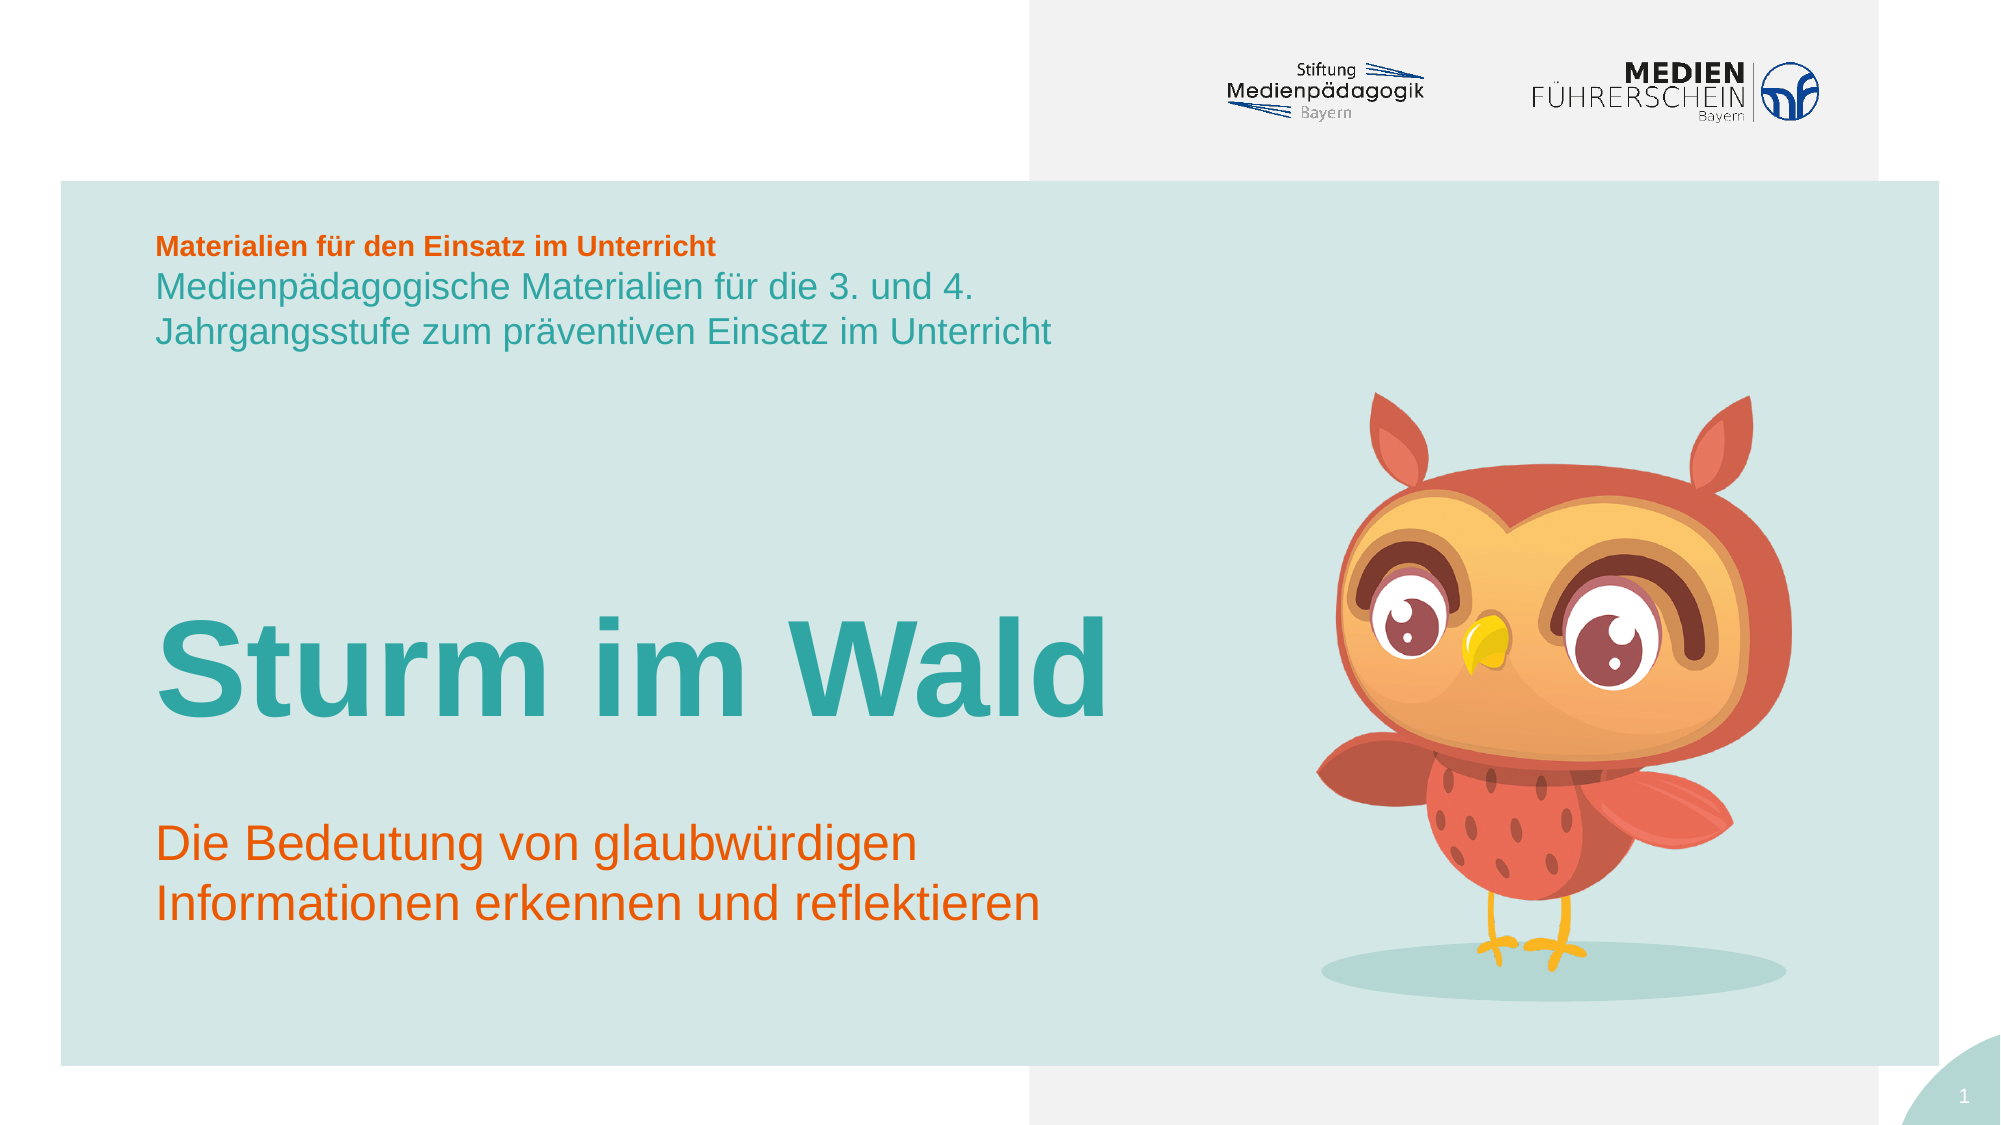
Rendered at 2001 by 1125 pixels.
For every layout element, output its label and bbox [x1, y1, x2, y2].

picture [1316, 392, 1792, 972]
picture [1533, 62, 1819, 123]
picture [1228, 62, 1424, 122]
